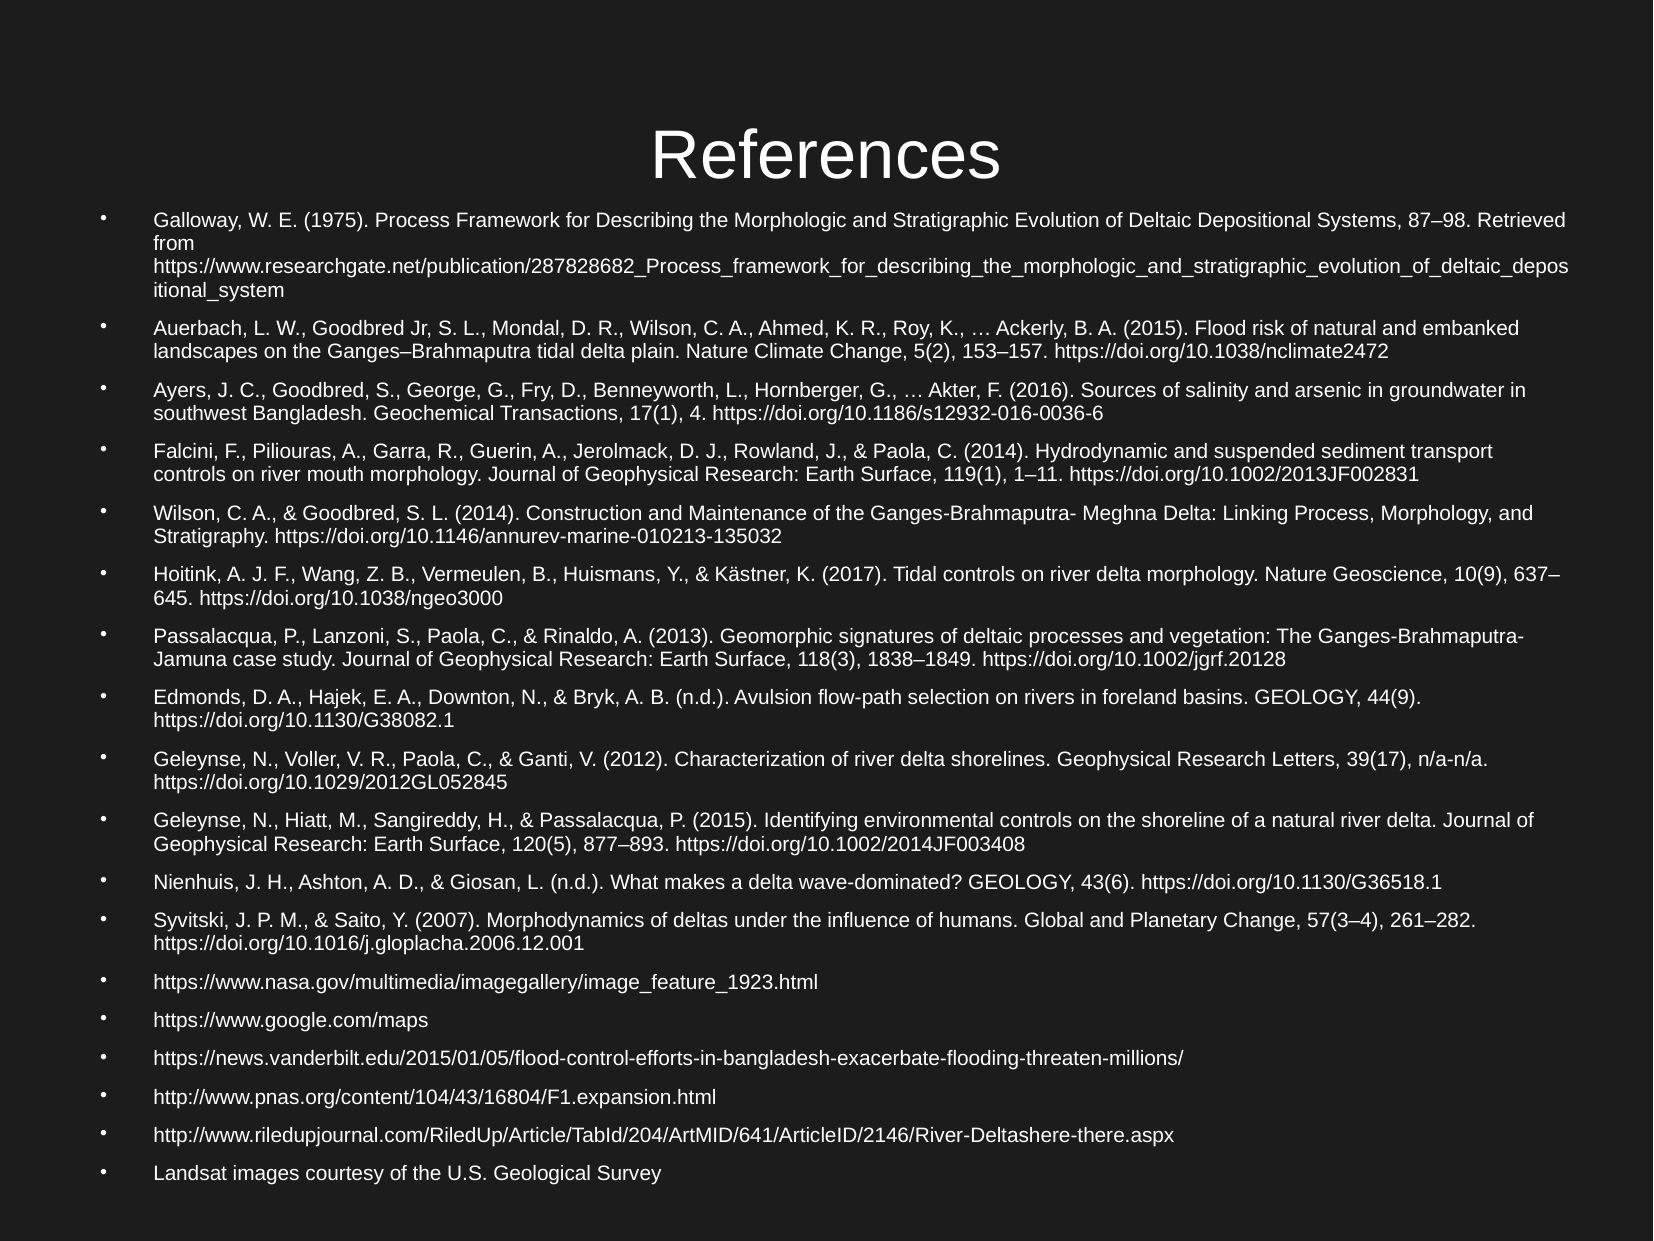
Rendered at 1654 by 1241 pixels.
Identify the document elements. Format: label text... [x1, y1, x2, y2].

list Galloway, W. E. (1975). Process Framework for Describing the Morphologic and Stratigraphic Evolution of Deltaic Depositional Systems, 87–98. Retrieved from https://www.researchgate.net/publication/287828682_Process_framework_for_describing_the_morphologic_and_stratigraphic_evolution_of_deltaic_depositional_system Auerbach, L. W., Goodbred Jr, S. L., Mondal, D. R., Wilson, C. A., Ahmed, K. R., Roy, K., … Ackerly, B. A. (2015). Flood risk of natural and embanked landscapes on the Ganges–Brahmaputra tidal delta plain. Nature Climate Change, 5(2), 153–157. https://doi.org/10.1038/nclimate2472 Ayers, J. C., Goodbred, S., George, G., Fry, D., Benneyworth, L., Hornberger, G., … Akter, F. (2016). Sources of salinity and arsenic in groundwater in southwest Bangladesh. Geochemical Transactions, 17(1), 4. https://doi.org/10.1186/s12932-016-0036-6 Falcini, F., Piliouras, A., Garra, R., Guerin, A., Jerolmack, D. J., Rowland, J., & Paola, C. (2014). Hydrodynamic and suspended sediment transport controls on river mouth morphology. Journal of Geophysical Research: Earth Surface, 119(1), 1–11. https://doi.org/10.1002/2013JF002831 Wilson, C. A., & Goodbred, S. L. (2014). Construction and Maintenance of the Ganges-Brahmaputra- Meghna Delta: Linking Process, Morphology, and Stratigraphy. https://doi.org/10.1146/annurev-marine-010213-135032 Hoitink, A. J. F., Wang, Z. B., Vermeulen, B., Huismans, Y., & Kästner, K. (2017). Tidal controls on river delta morphology. Nature Geoscience, 10(9), 637–645. https://doi.org/10.1038/ngeo3000 Passalacqua, P., Lanzoni, S., Paola, C., & Rinaldo, A. (2013). Geomorphic signatures of deltaic processes and vegetation: The Ganges-Brahmaputra-Jamuna case study. Journal of Geophysical Research: Earth Surface, 118(3), 1838–1849. https://doi.org/10.1002/jgrf.20128 Edmonds, D. A., Hajek, E. A., Downton, N., & Bryk, A. B. (n.d.). Avulsion flow-path selection on rivers in foreland basins. GEOLOGY, 44(9). https://doi.org/10.1130/G38082.1 Geleynse, N., Voller, V. R., Paola, C., & Ganti, V. (2012). Characterization of river delta shorelines. Geophysical Research Letters, 39(17), n/a-n/a. https://doi.org/10.1029/2012GL052845 Geleynse, N., Hiatt, M., Sangireddy, H., & Passalacqua, P. (2015). Identifying environmental controls on the shoreline of a natural river delta. Journal of Geophysical Research: Earth Surface, 120(5), 877–893. https://doi.org/10.1002/2014JF003408 Nienhuis, J. H., Ashton, A. D., & Giosan, L. (n.d.). What makes a delta wave-dominated? GEOLOGY, 43(6). https://doi.org/10.1130/G36518.1 Syvitski, J. P. M., & Saito, Y. (2007). Morphodynamics of deltas under the influence of humans. Global and Planetary Change, 57(3–4), 261–282. https://doi.org/10.1016/j.gloplacha.2006.12.001 https://www.nasa.gov/multimedia/imagegallery/image_feature_1923.html https://www.google.com/maps https://news.vanderbilt.edu/2015/01/05/flood-control-efforts-in-bangladesh-exacerbate-flooding-threaten-millions/ http://www.pnas.org/content/104/43/16804/F1.expansion.html http://www.riledupjournal.com/RiledUp/Article/TabId/204/ArtMID/641/ArticleID/2146/River-Deltashere-there.aspx Landsat images courtesy of the U.S. Geological Survey [82, 207, 1571, 1216]
title References [82, 49, 1571, 207]
